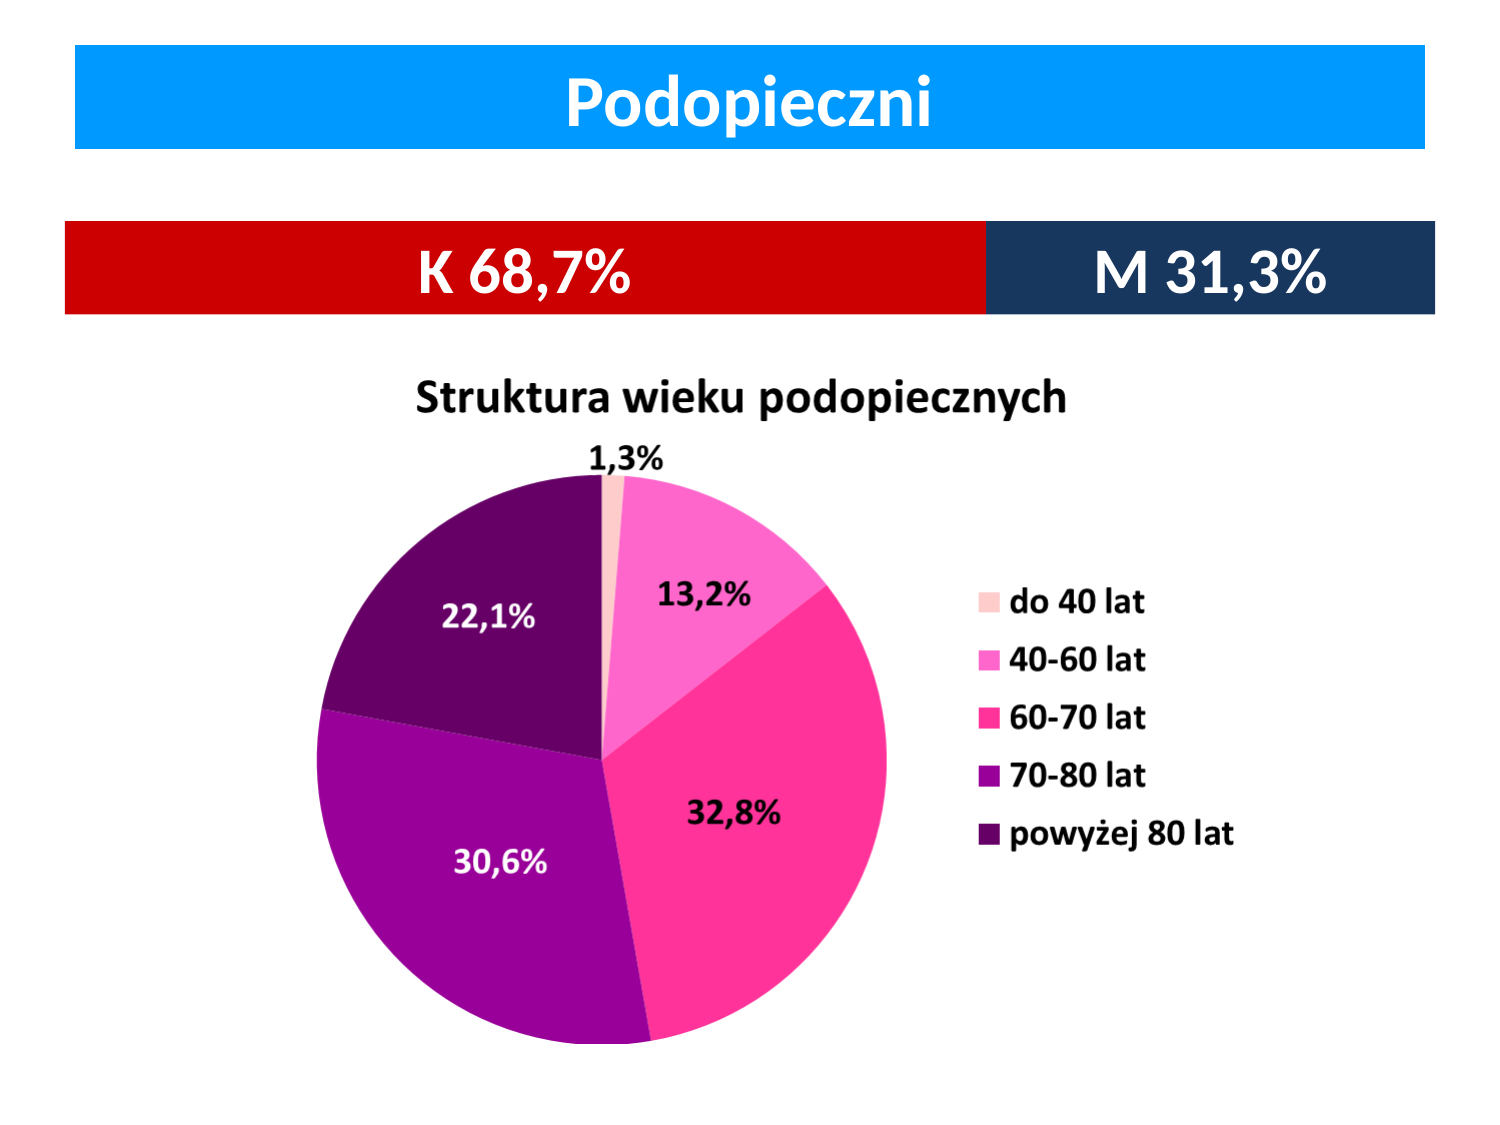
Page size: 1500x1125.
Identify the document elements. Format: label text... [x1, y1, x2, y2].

text_box K 68,7% [64, 221, 986, 315]
text_box M 31,3% [986, 221, 1436, 315]
picture [196, 349, 1290, 1045]
title Podopieczni [75, 45, 1425, 149]
